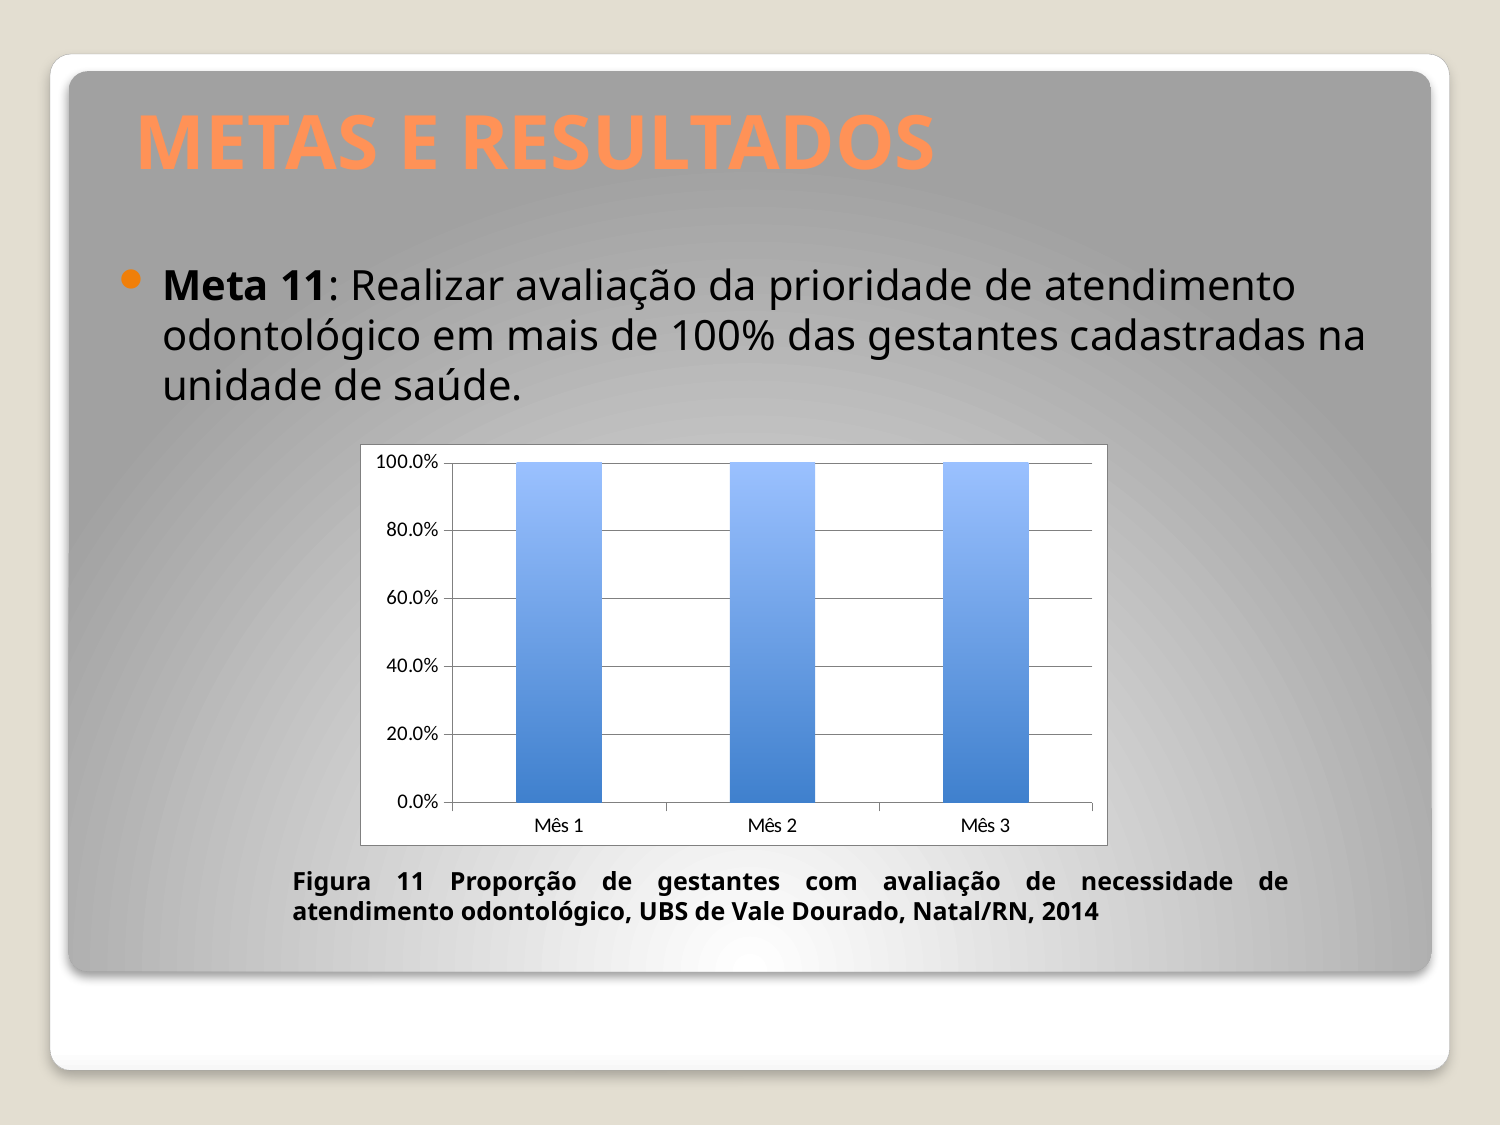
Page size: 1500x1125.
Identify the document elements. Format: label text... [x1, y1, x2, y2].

text_box Figura 11 Proporção de gestantes com avaliação de necessidade de atendimento odontológico, UBS de Vale Dourado, Natal/RN, 2014 [277, 857, 1306, 978]
title METAS E RESULTADOS [120, 19, 1463, 192]
list Meta 11: Realizar avaliação da prioridade de atendimento odontológico em mais de 100% das gestantes cadastradas na unidade de saúde. [88, 243, 1431, 931]
chart [359, 444, 1108, 847]
